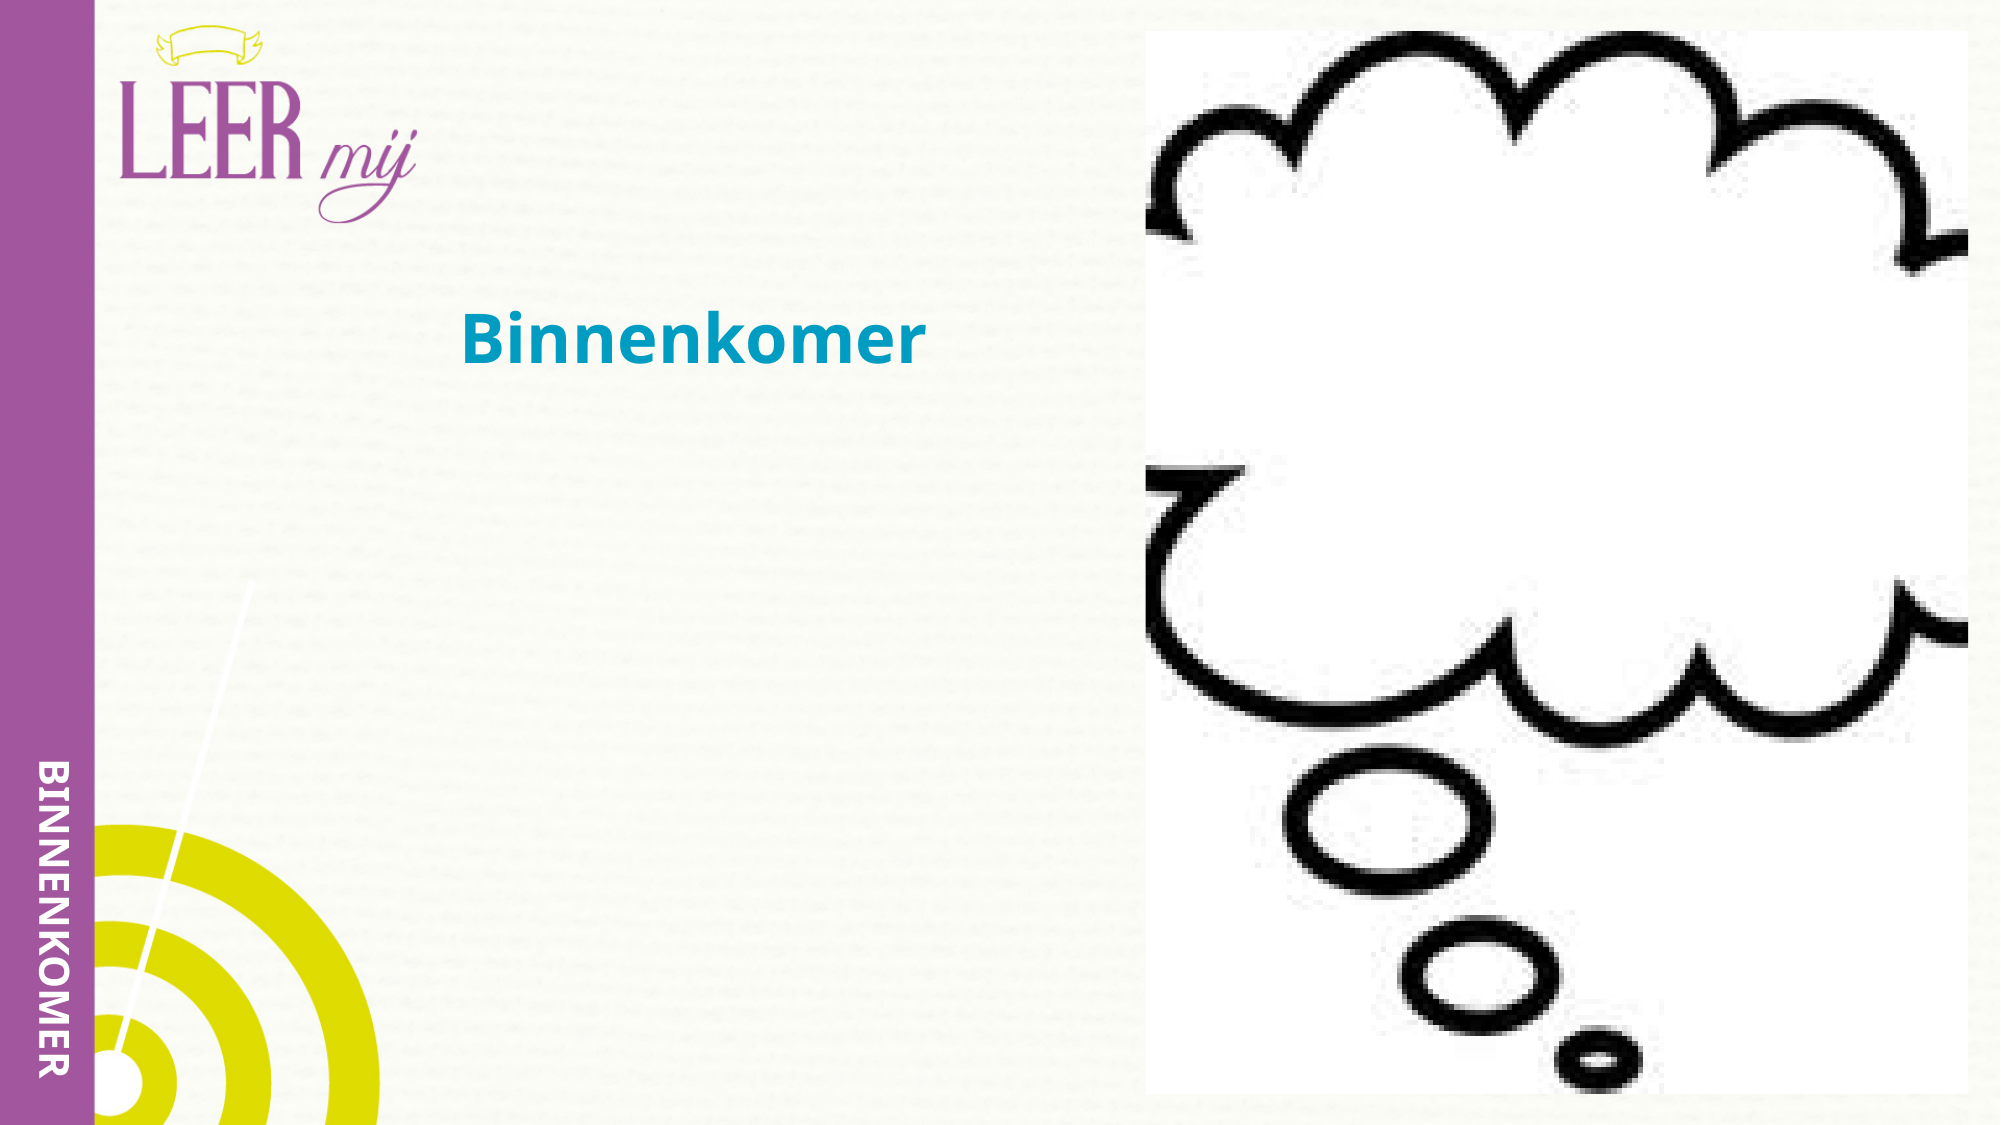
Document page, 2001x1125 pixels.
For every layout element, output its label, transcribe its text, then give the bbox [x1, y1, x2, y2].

picture [0, 0, 2001, 1125]
title Binnenkomer [444, 229, 1102, 386]
